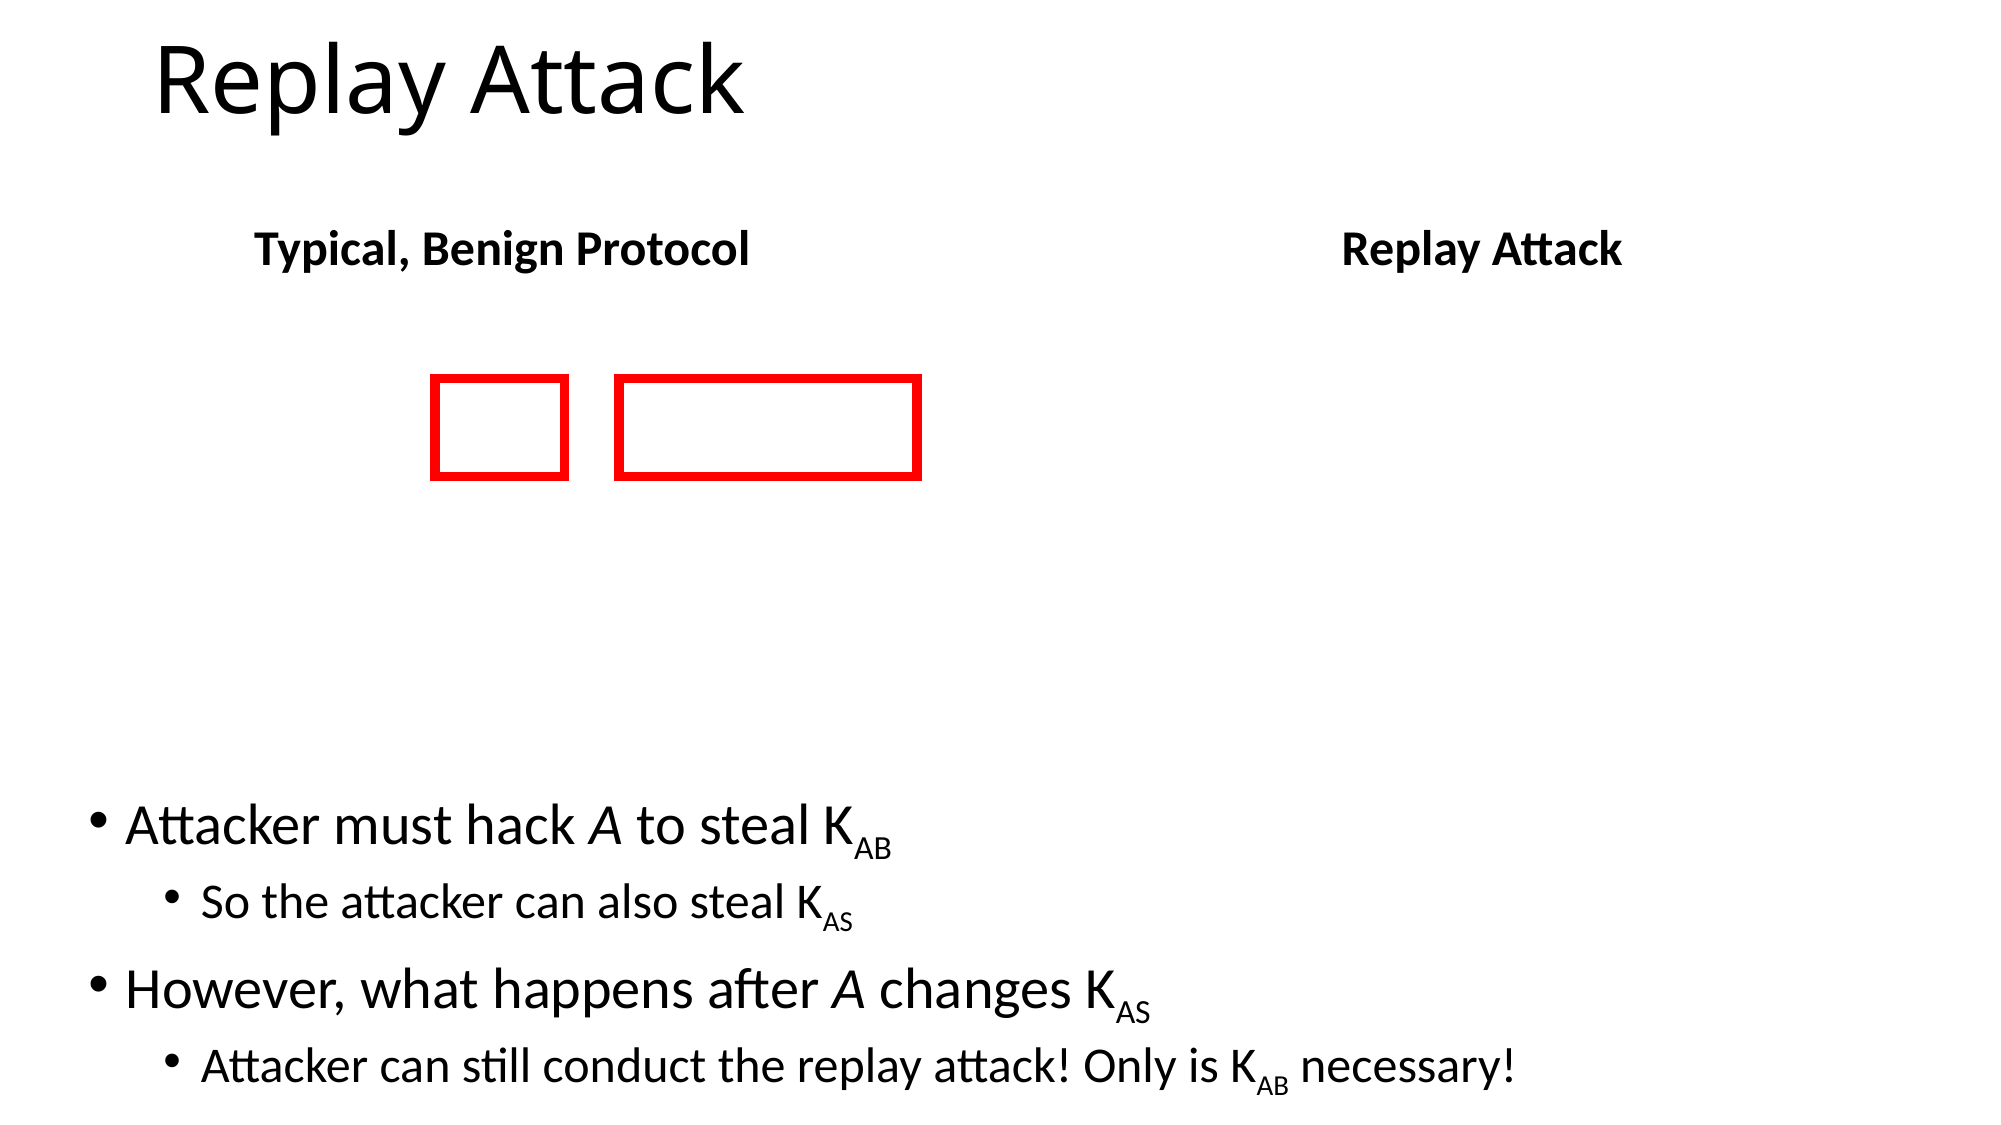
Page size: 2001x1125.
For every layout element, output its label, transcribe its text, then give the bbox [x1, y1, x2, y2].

text_box [618, 377, 918, 478]
text_box Typical, Benign Protocol [239, 208, 766, 283]
title Replay Attack [137, 9, 1863, 157]
text_box Attacker must hack A to steal KAB So the attacker can also steal KAS However, what happens after A changes KAS Attacker can still conduct the replay attack! Only is KAB necessary! [73, 776, 1612, 1106]
text_box [434, 377, 565, 478]
text_box Replay Attack [1326, 208, 1638, 283]
